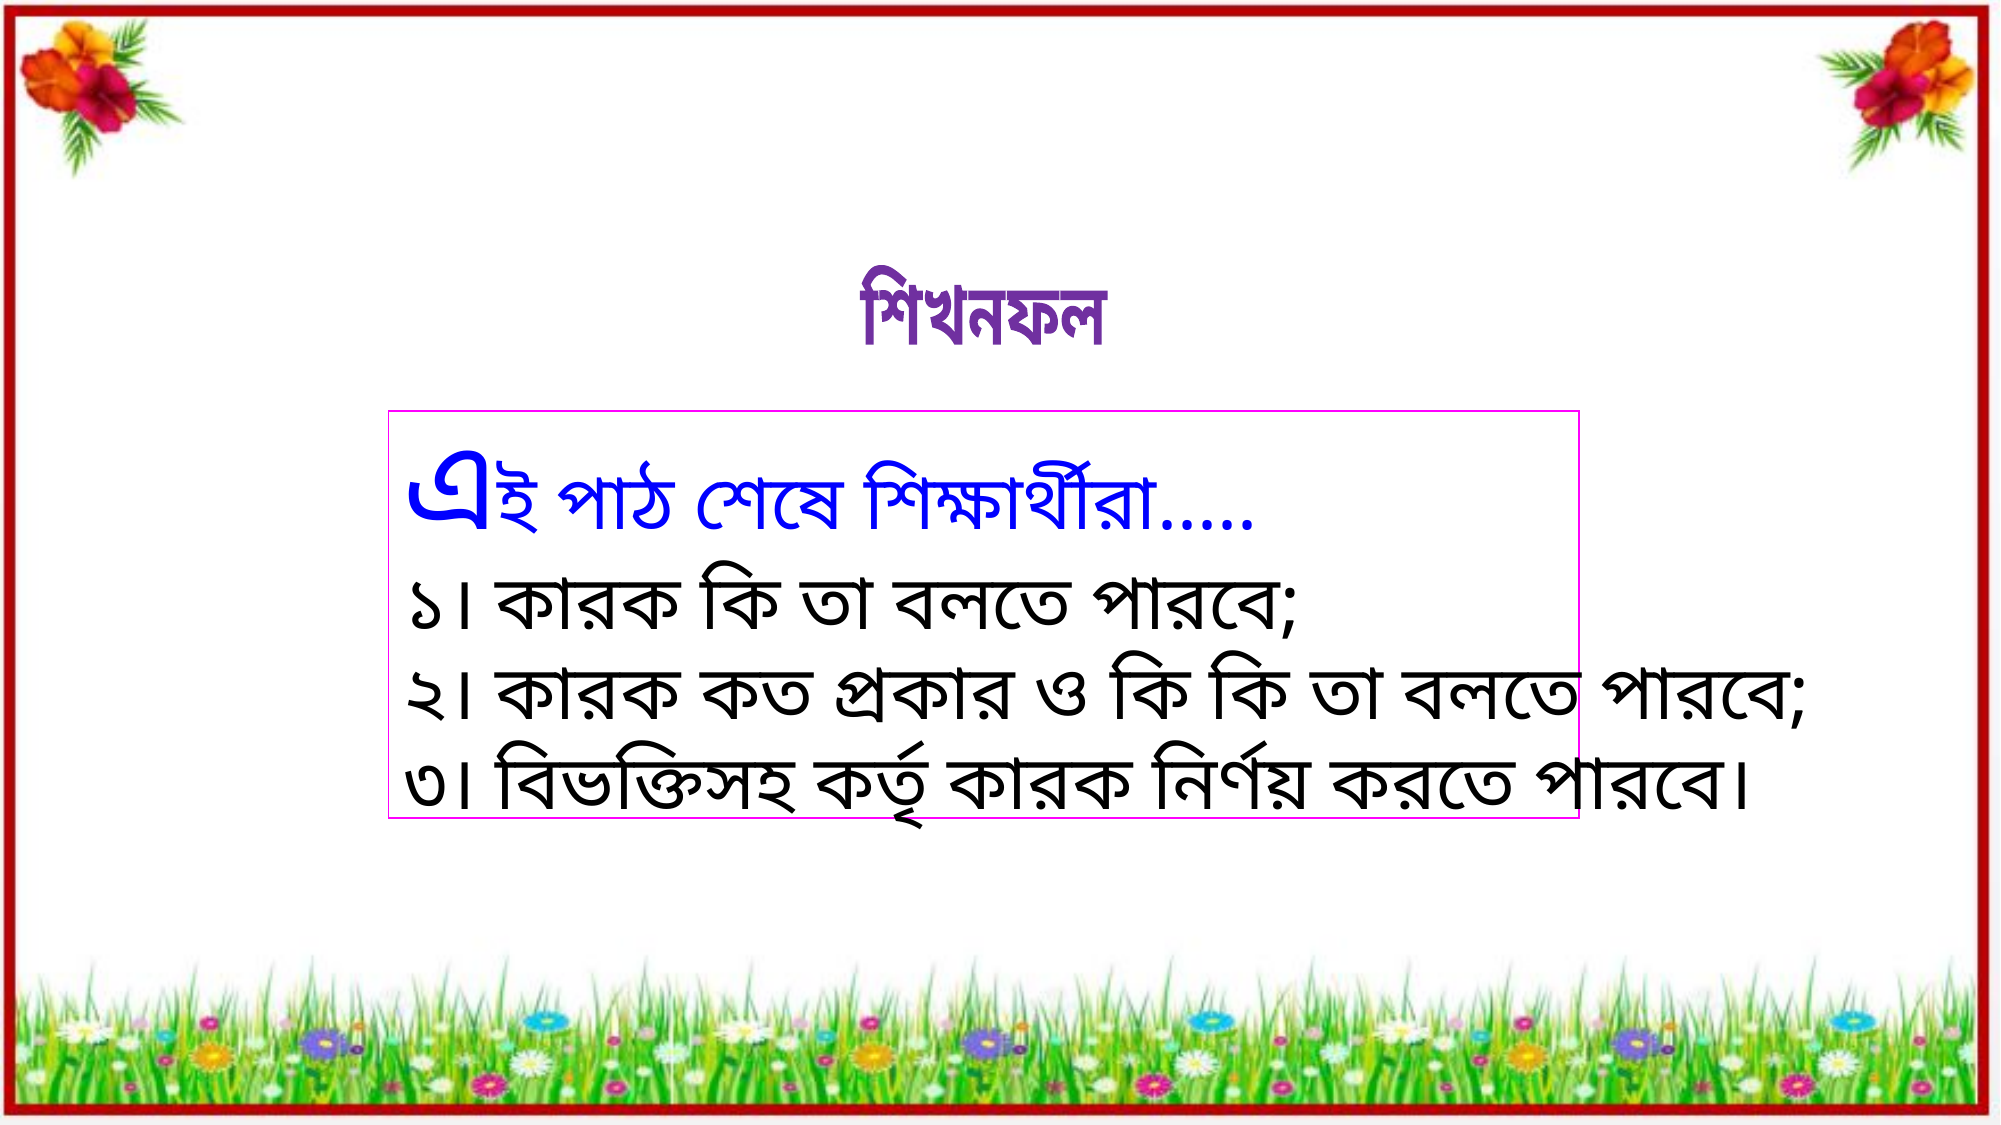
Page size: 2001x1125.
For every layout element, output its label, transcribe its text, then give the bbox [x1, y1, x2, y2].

text_box এই পাঠ শেষে শিক্ষার্থীরা..... ১। কারক কি তা বলতে পারবে; ২। কারক কত প্রকার ও কি কি তা বলতে পারবে; ৩। বিভক্তিসহ কর্তৃ কারক নির্ণয় করতে পারবে। [388, 410, 1580, 818]
picture [0, 0, 2001, 1125]
